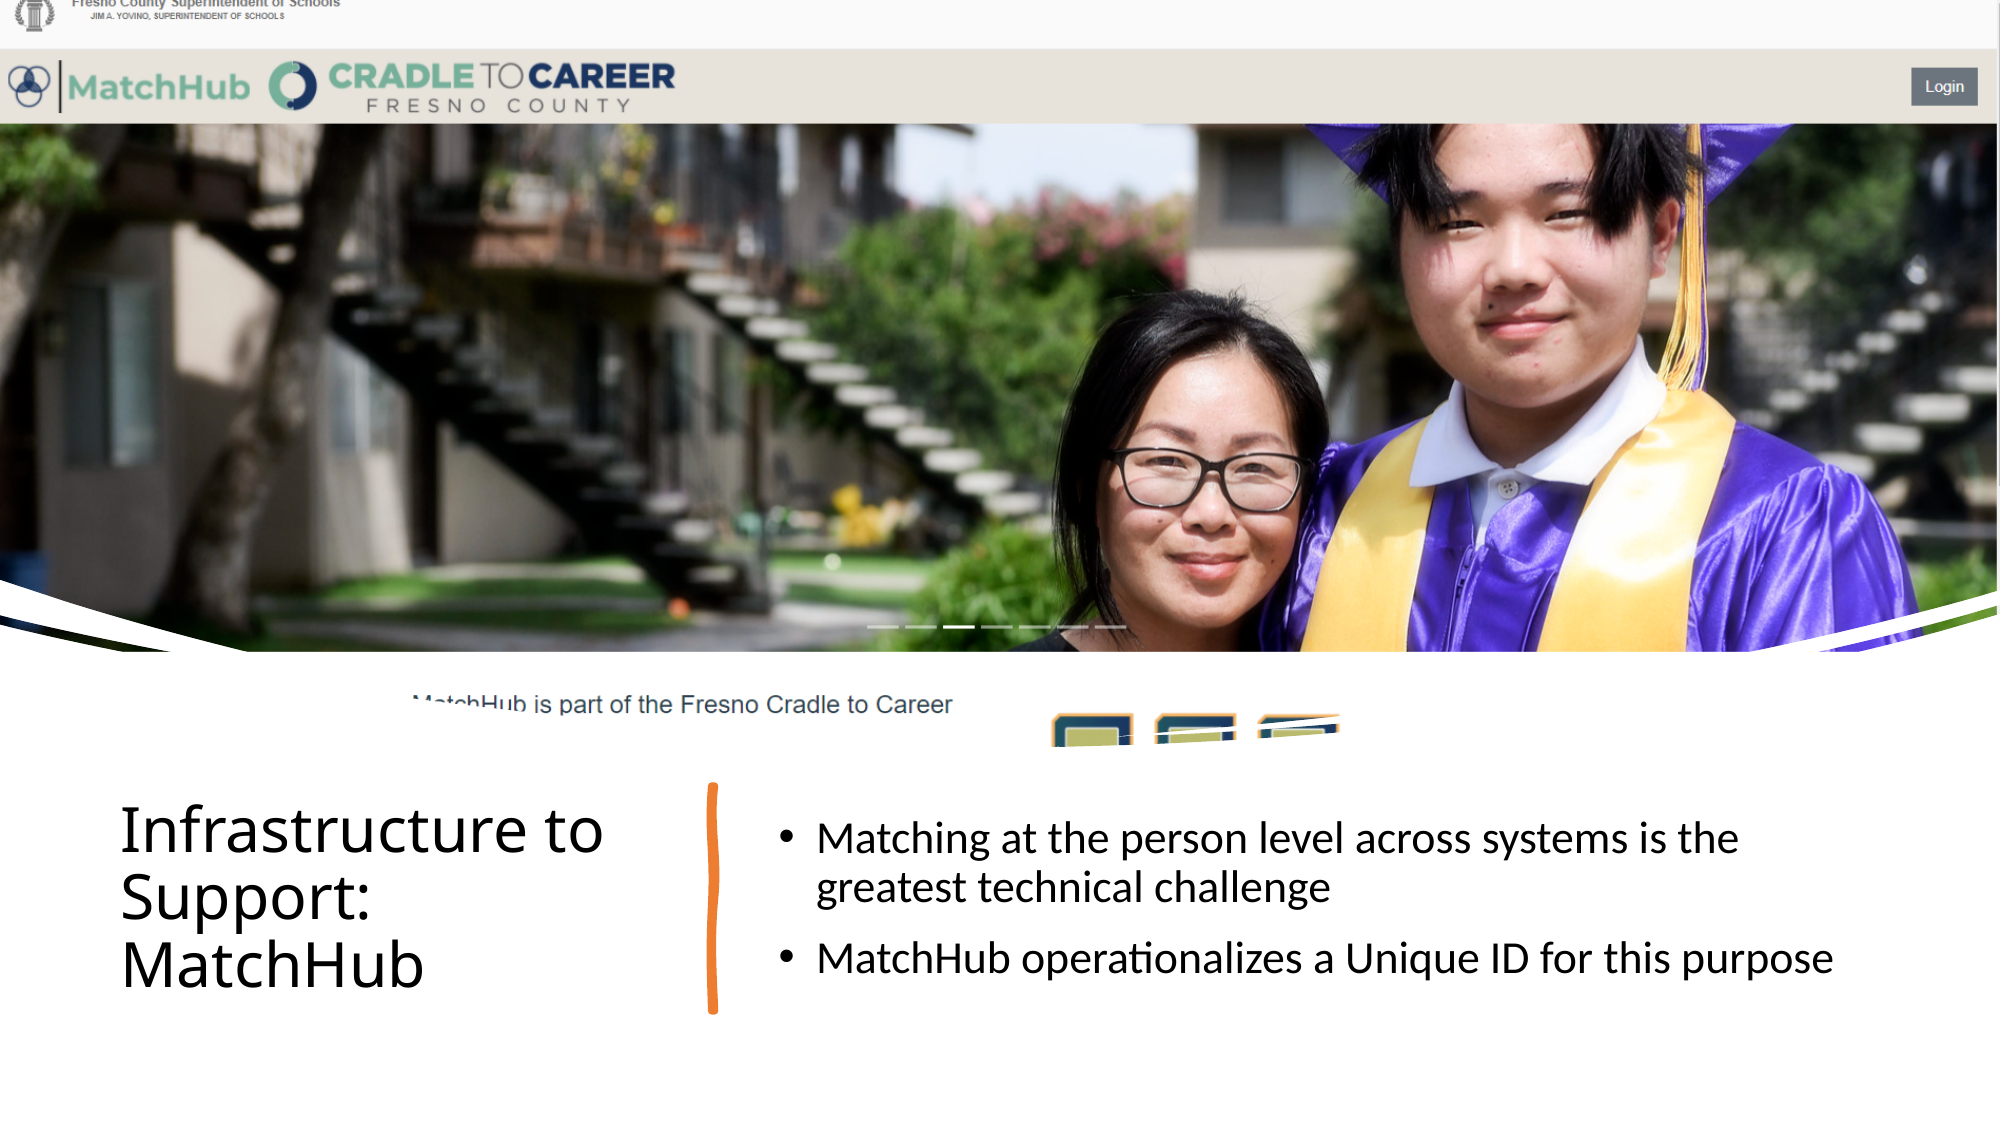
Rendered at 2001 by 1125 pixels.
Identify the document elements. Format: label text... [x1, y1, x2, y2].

list Matching at the person level across systems is the greatest technical challenge MatchHub operationalizes a Unique ID for this purpose [763, 783, 1895, 1014]
title Infrastructure to Support: MatchHub [105, 783, 666, 1016]
text_box [709, 784, 717, 1012]
text_box [0, 748, 2000, 1125]
picture [0, 0, 2000, 748]
